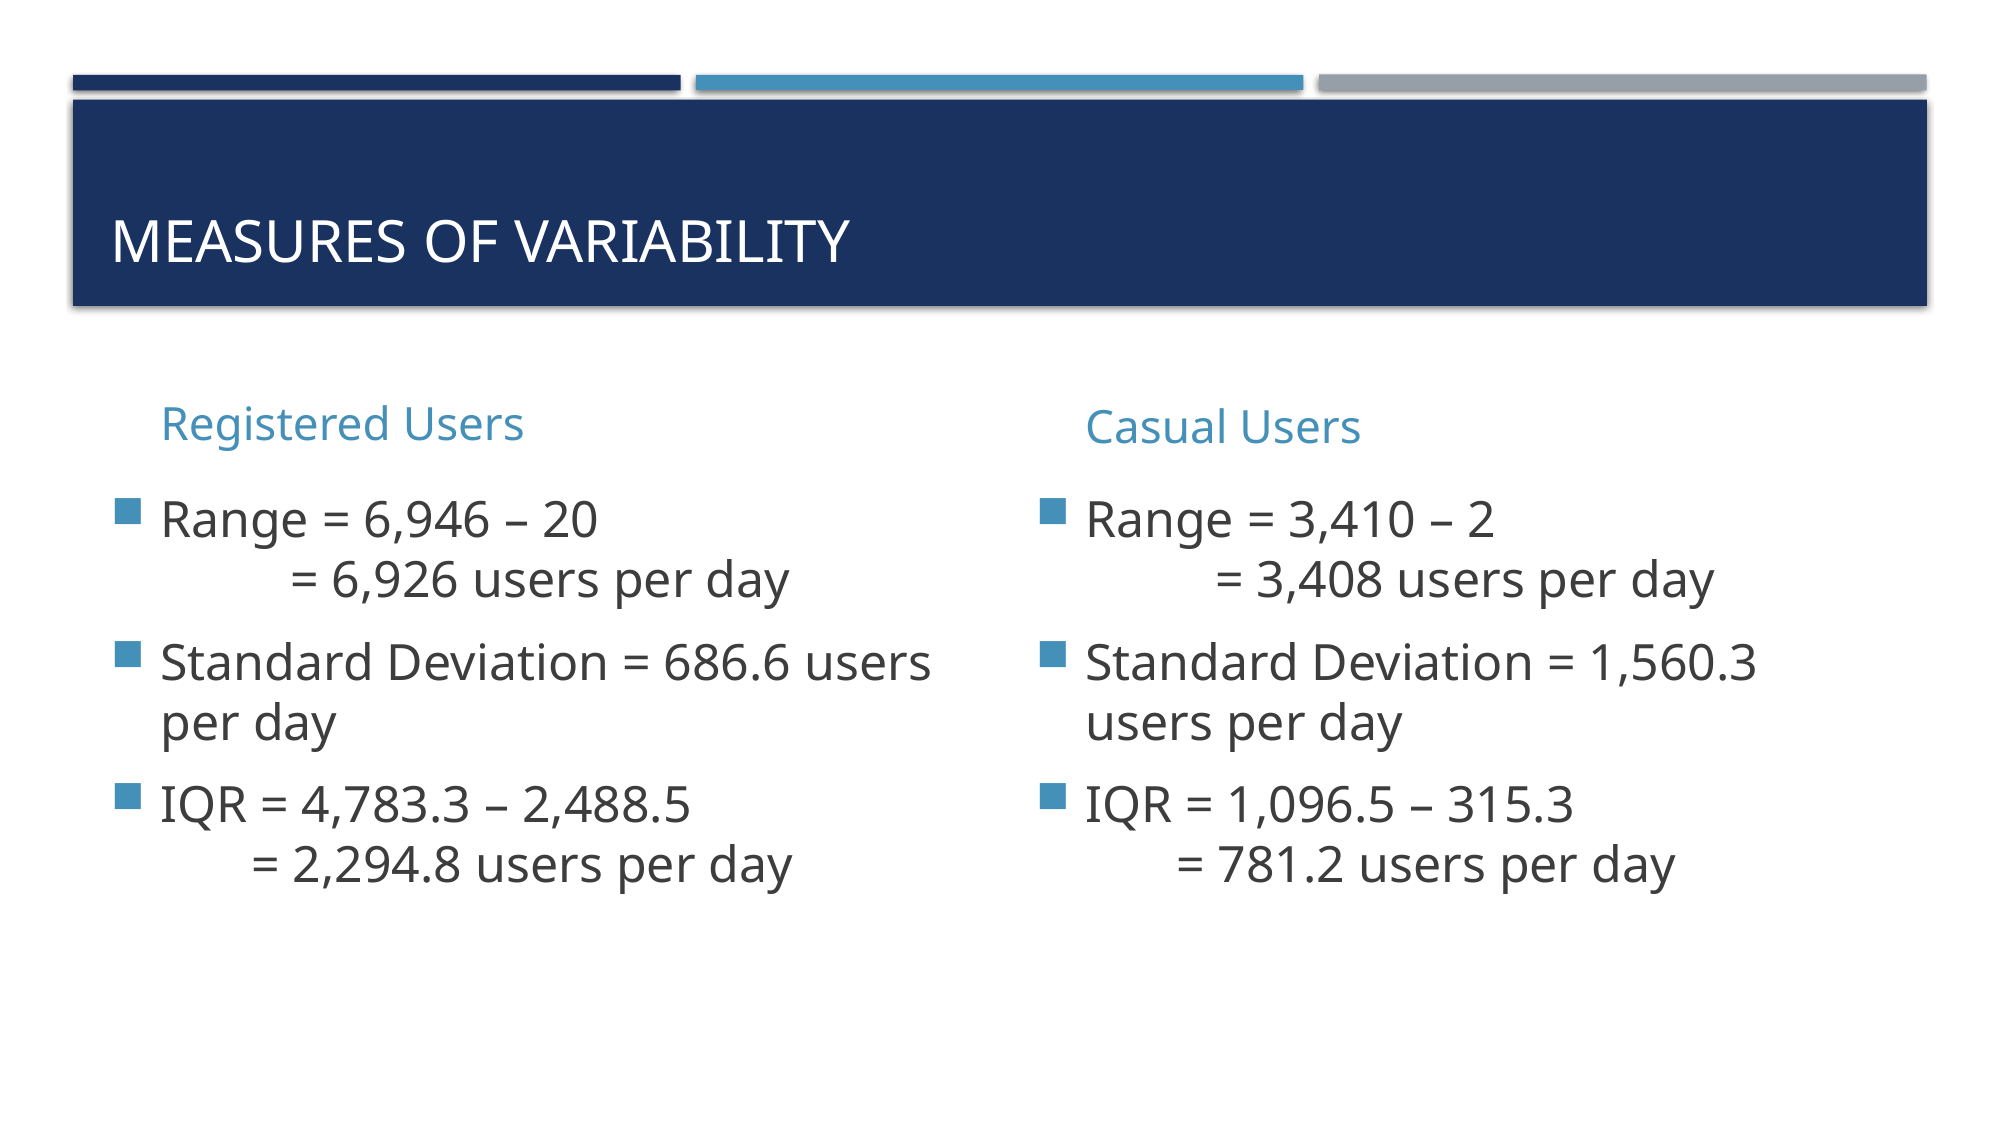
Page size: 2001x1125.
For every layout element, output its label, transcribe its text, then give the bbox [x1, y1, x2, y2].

list Range = 3,410 – 2 = 3,408 users per day Standard Deviation = 1,560.3 users per day IQR = 1,096.5 – 315.3 = 781.2 users per day [1019, 479, 1905, 962]
list Range = 6,946 – 20 = 6,926 users per day Standard Deviation = 686.6 users per day IQR = 4,783.3 – 2,488.5 = 2,294.8 users per day [95, 479, 980, 962]
title Measures of Variability [95, 119, 1905, 282]
list Registered Users [145, 369, 980, 458]
list Casual Users [1070, 369, 1905, 460]
